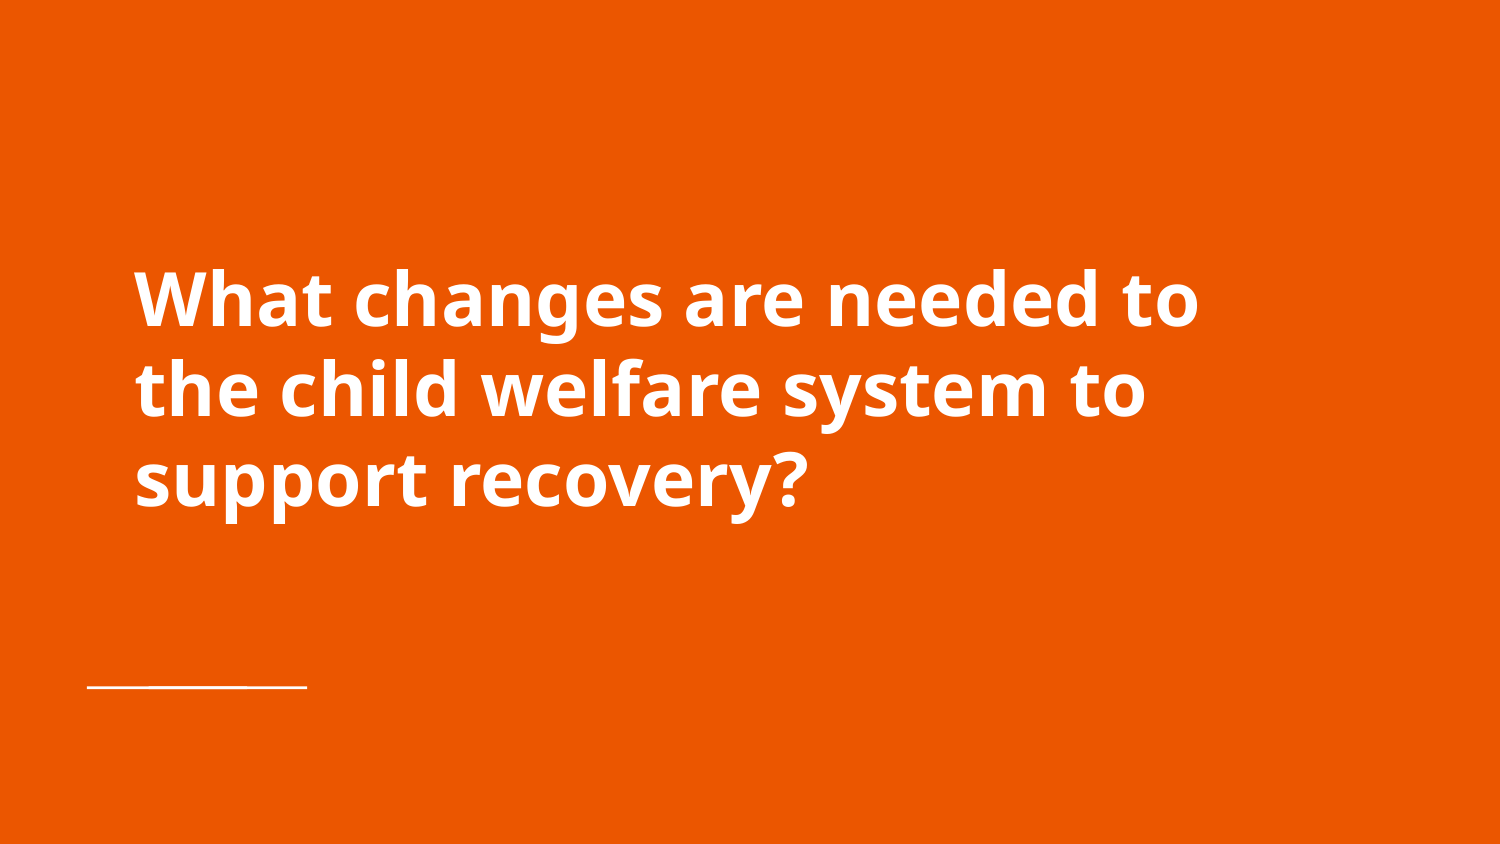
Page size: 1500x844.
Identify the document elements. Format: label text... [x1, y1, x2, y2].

title What changes are needed to the child welfare system to support recovery? [119, 141, 1272, 632]
